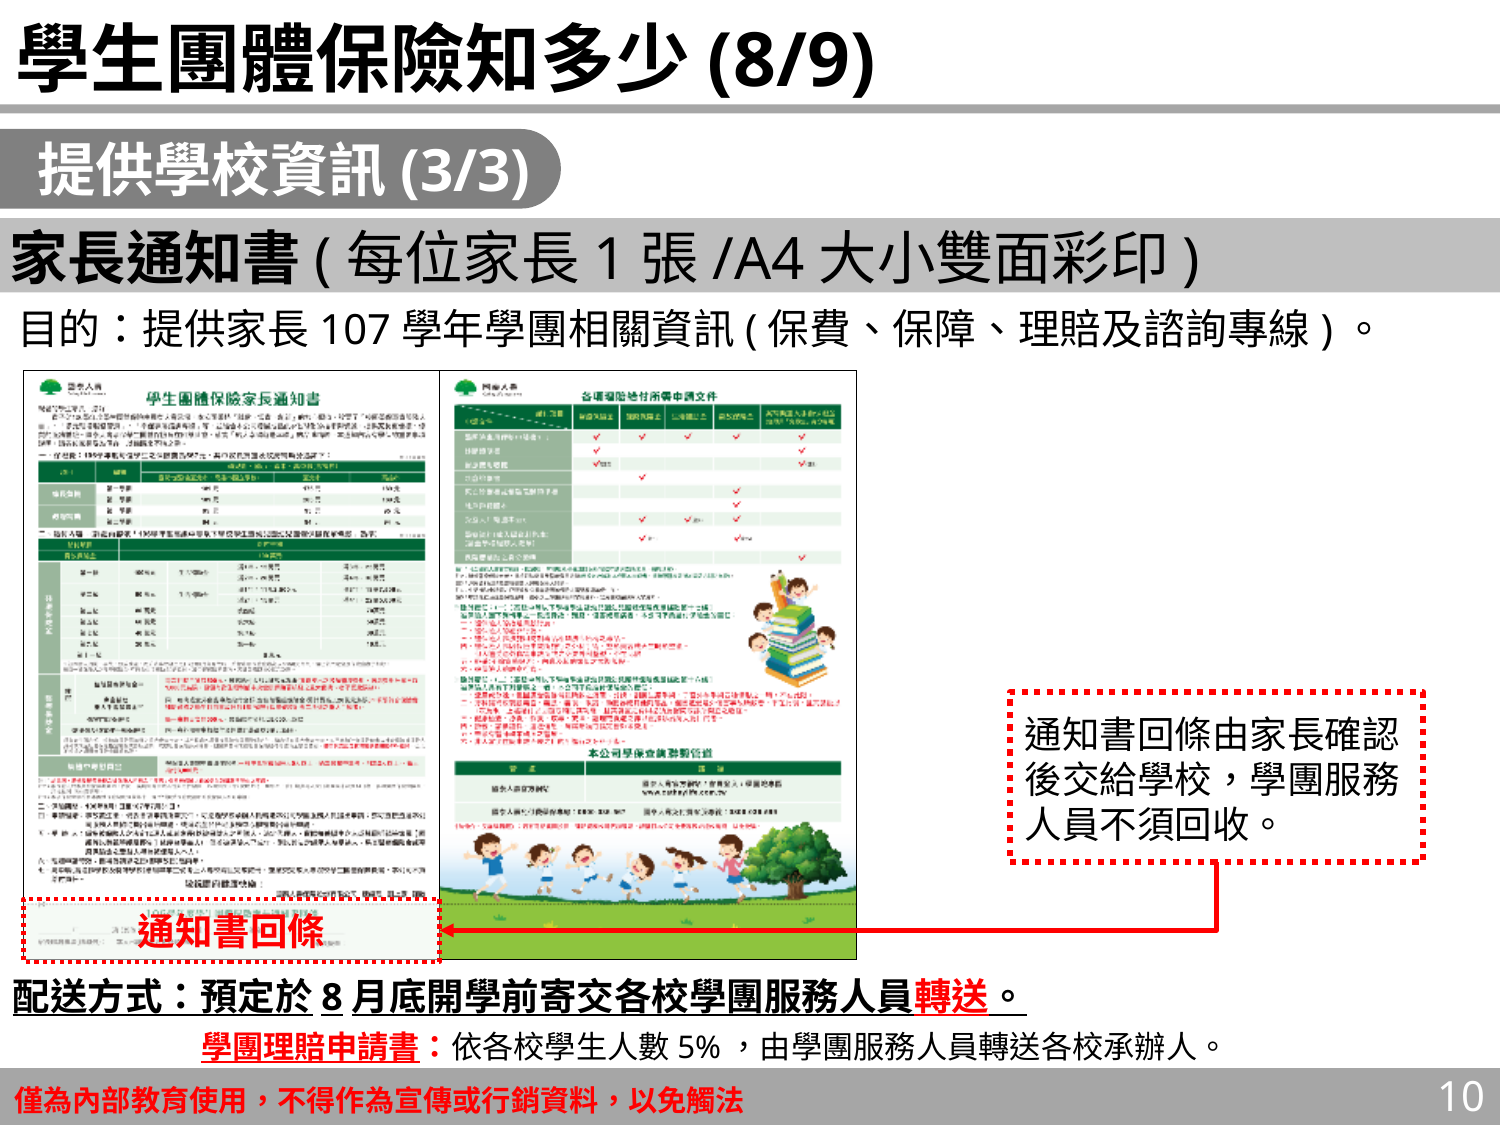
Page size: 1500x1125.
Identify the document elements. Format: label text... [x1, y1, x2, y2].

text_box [793, 507, 863, 1125]
text_box 學團理賠申請書：依各校學生人數5%，由學團服務人員轉送各校承辦人。 [867, 1019, 1493, 1072]
text_box 配送方式：預定於8月底開學前寄交各校學團服務人員轉送。 [0, 965, 788, 1026]
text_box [23, 369, 857, 963]
text_box 家長通知書(每位家長1張/A4大小雙面彩印) [0, 213, 1500, 299]
slide_number 10 [1149, 1068, 1500, 1125]
text_box 學團理賠申請書：依各校學生人數5%，由學團服務人員轉送各校承辦人。 [186, 1019, 788, 1072]
title 學生團體保險知多少(8/9) [0, 0, 1350, 114]
text_box 配送方式：預定於8月底開學前寄交各校學團服務人員轉送。 [867, 965, 1500, 1026]
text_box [0, 125, 562, 212]
text_box 目的：提供家長107學年學團相關資訊(保費、保障、理賠及諮詢專線)。 [2, 295, 1493, 361]
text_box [1009, 692, 1424, 902]
